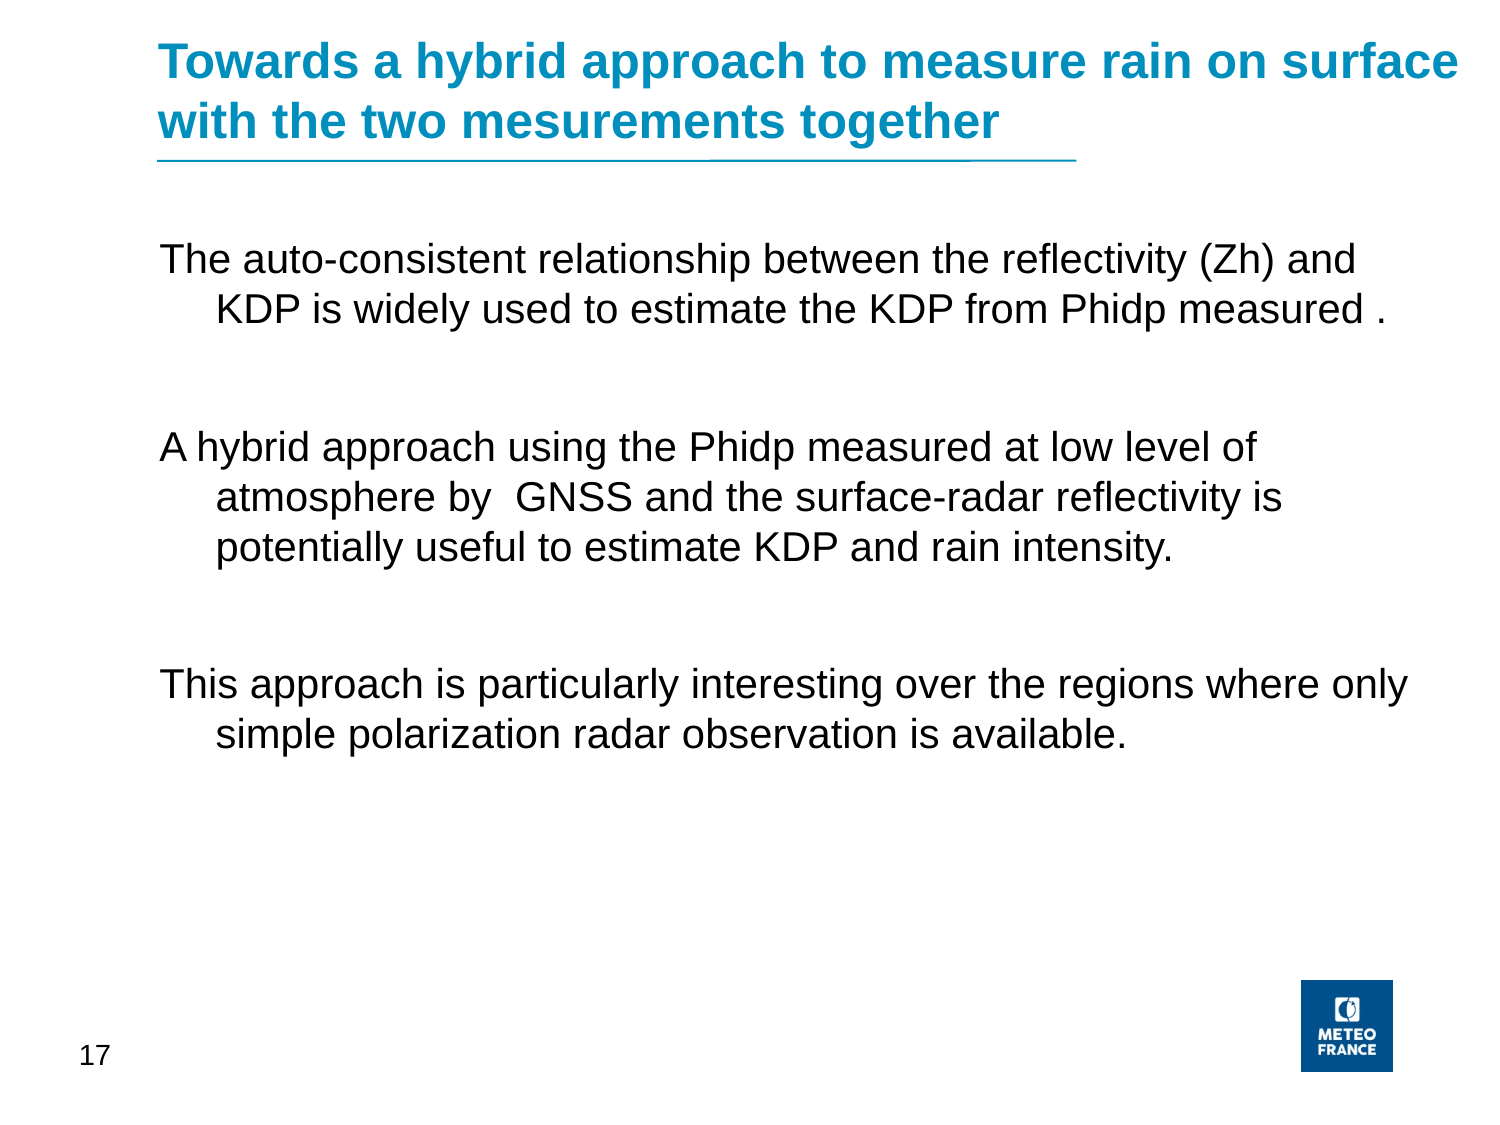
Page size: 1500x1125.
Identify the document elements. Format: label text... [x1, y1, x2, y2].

text_box The auto-consistent relationship between the reflectivity (Zh) and KDP is widely used to estimate the KDP from Phidp measured . A hybrid approach using the Phidp measured at low level of atmosphere by GNSS and the surface-radar reflectivity is potentially useful to estimate KDP and rain intensity. This approach is particularly interesting over the regions where only simple polarization radar observation is available. [159, 232, 1440, 1026]
slide_number 17 [23, 1035, 167, 1064]
text_box Towards a hybrid approach to measure rain on surface with the two mesurements together [157, 19, 1498, 158]
picture [1301, 1026, 1393, 1072]
